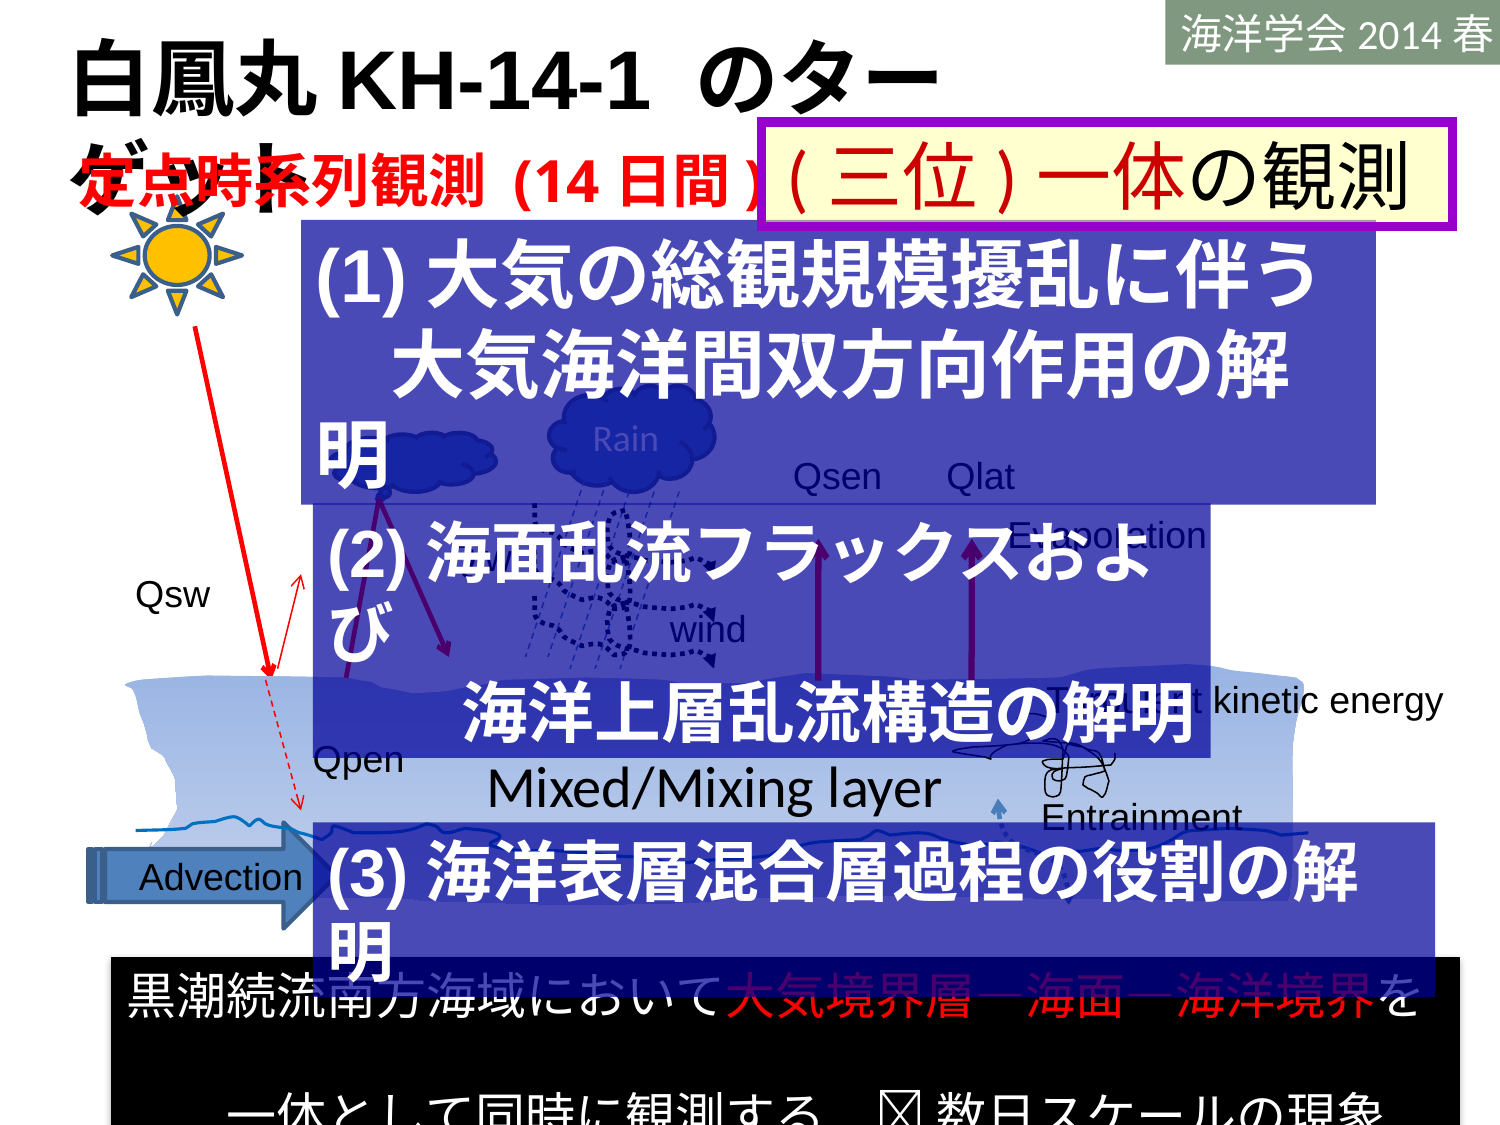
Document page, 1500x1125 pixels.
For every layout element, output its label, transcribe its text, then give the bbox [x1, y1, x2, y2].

text_box (3)海洋表層混合層過程の役割の解明 [312, 937, 1436, 997]
text_box 白鳳丸KH-14-1 のターゲット [53, 18, 1117, 234]
text_box (三位)一体の観測 [761, 122, 1453, 227]
text_box 海洋学会2014春 [1165, 0, 1500, 65]
text_box 定点時系列観測 (14日間) [64, 137, 761, 222]
text_box 黒潮続流南方海域において大気境界層―海面―海洋境界を 一体として同時に観測する  数日スケールの現象 [111, 957, 1460, 1125]
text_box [88, 196, 1448, 929]
